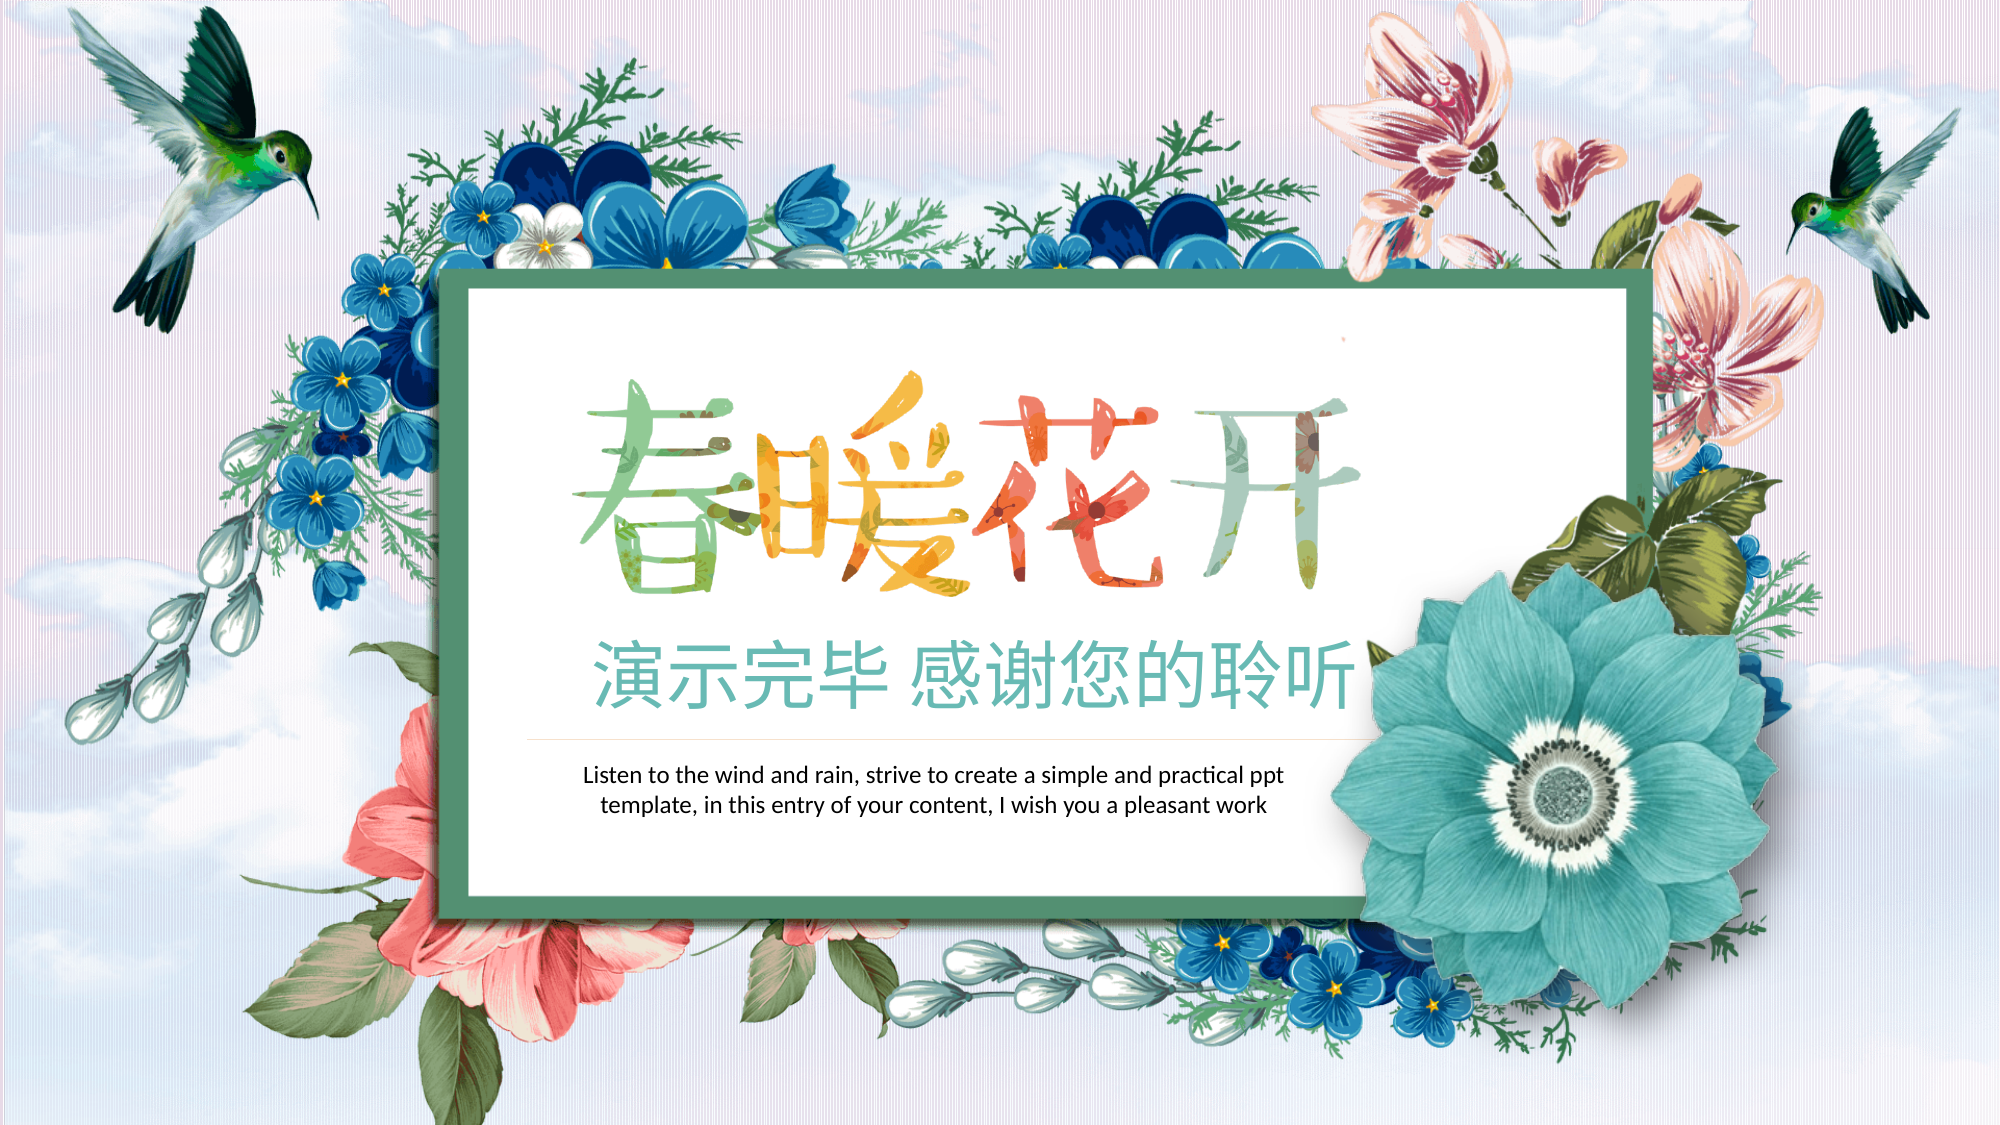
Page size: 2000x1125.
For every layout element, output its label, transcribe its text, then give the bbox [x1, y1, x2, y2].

text_box 演示完毕 感谢您的聆听 [576, 621, 1312, 727]
picture [0, 1, 2000, 1125]
text_box Listen to the wind and rain, strive to create a simple and practical ppt template, in this entry of your content, I wish you a pleasant work [527, 751, 1312, 827]
